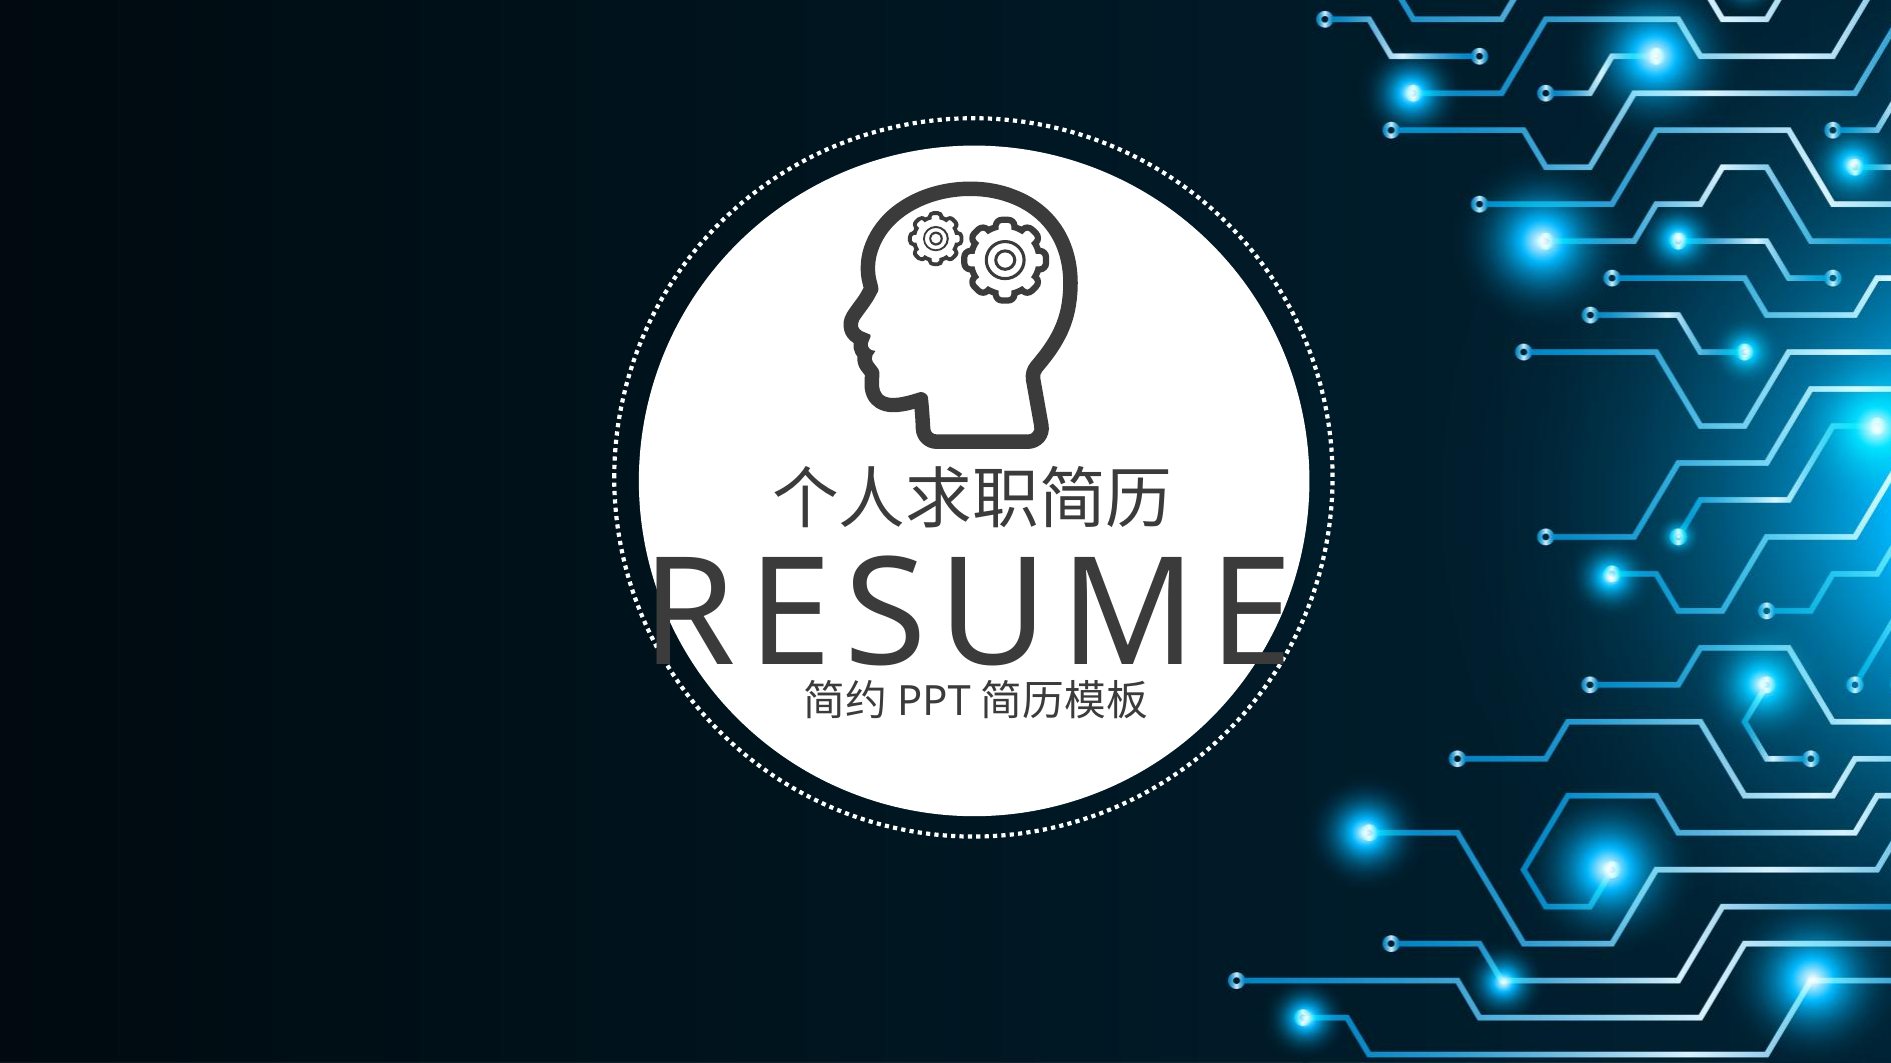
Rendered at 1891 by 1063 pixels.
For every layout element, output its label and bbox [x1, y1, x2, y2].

text_box [960, 216, 1050, 304]
text_box [613, 117, 1333, 837]
text_box [907, 210, 964, 267]
text_box [0, 0, 1891, 1063]
